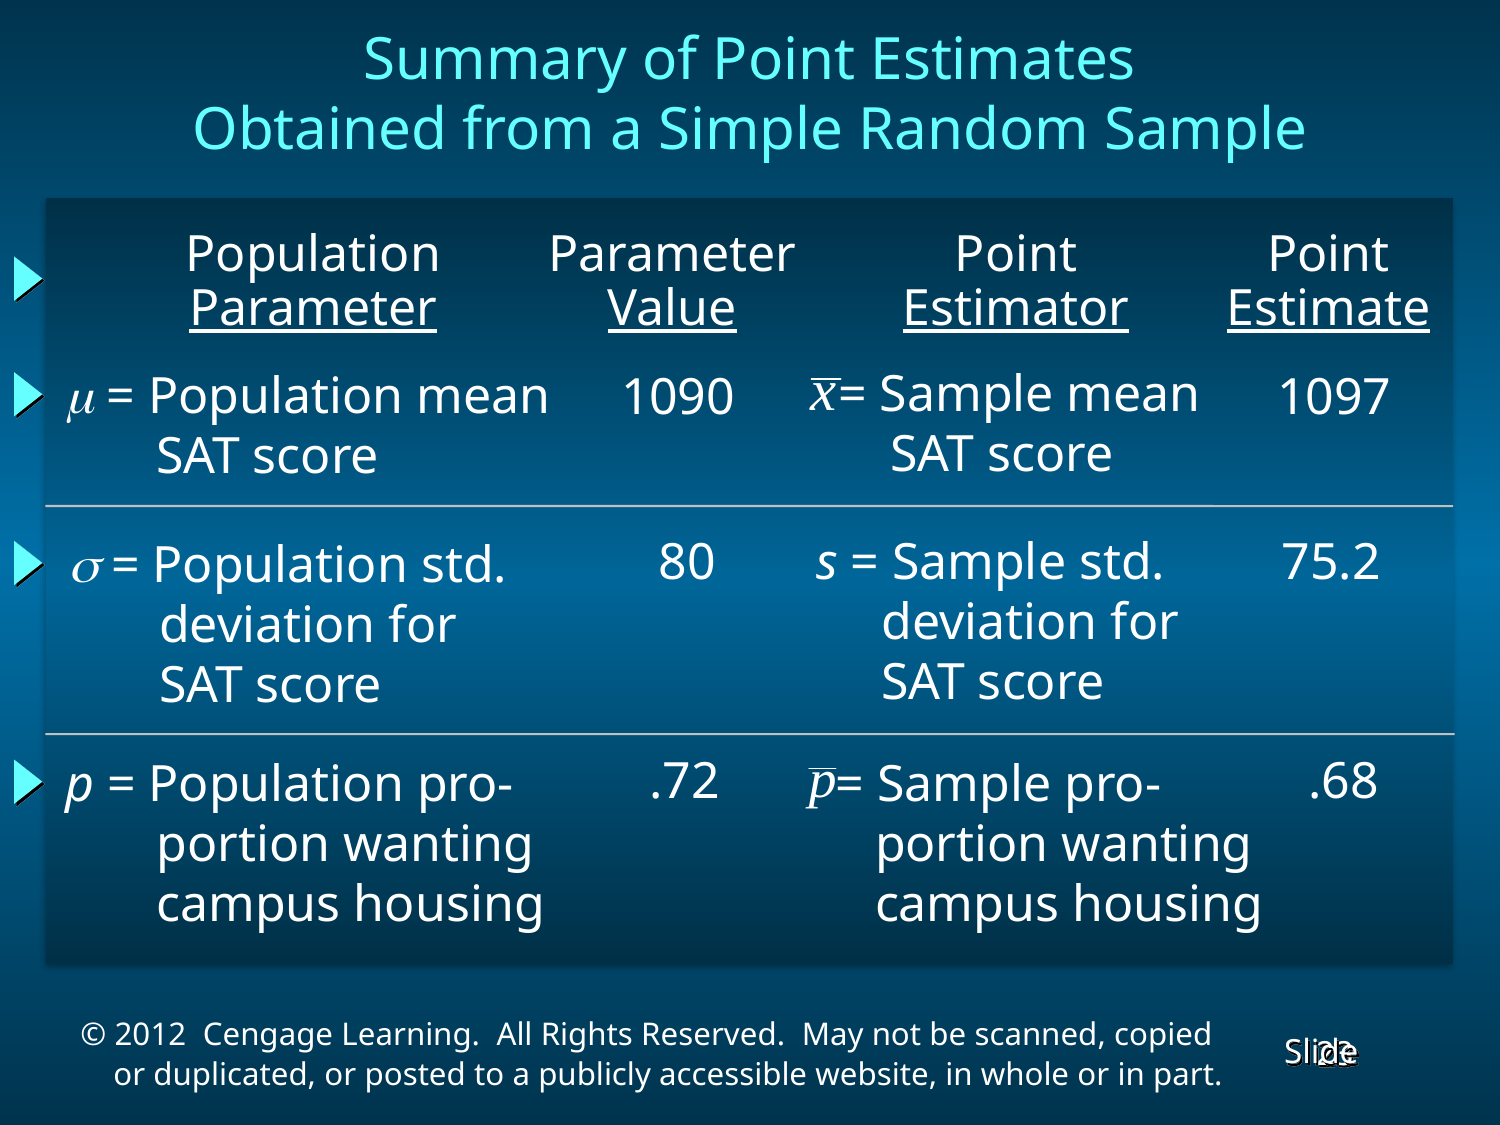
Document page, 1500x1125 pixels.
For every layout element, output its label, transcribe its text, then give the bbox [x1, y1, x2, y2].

text_box [15, 542, 41, 584]
text_box Population Parameter [170, 220, 456, 344]
text_box [15, 258, 41, 299]
text_box m = Population mean SAT score [50, 356, 566, 491]
text_box .68 [1293, 741, 1394, 816]
text_box [45, 198, 1453, 734]
text_box .72 [634, 741, 735, 816]
text_box 1097 [1262, 356, 1407, 432]
text_box p = Population pro- portion wanting campus housing [50, 744, 573, 939]
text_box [795, 353, 1206, 489]
text_box [45, 735, 1453, 964]
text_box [795, 743, 1279, 940]
text_box 1090 [606, 356, 750, 432]
text_box Point Estimator [888, 220, 1144, 344]
text_box [15, 761, 41, 802]
text_box Point Estimate [1211, 220, 1446, 344]
text_box [15, 374, 41, 415]
text_box Parameter Value [533, 220, 811, 344]
text_box 80 [644, 522, 731, 598]
text_box s = Population std. deviation for SAT score [53, 524, 523, 720]
text_box s = Sample std. deviation for SAT score [788, 522, 1194, 718]
text_box 75.2 [1266, 522, 1396, 598]
text_box Summary of Point Estimates Obtained from a Simple Random Sample [112, 24, 1388, 158]
